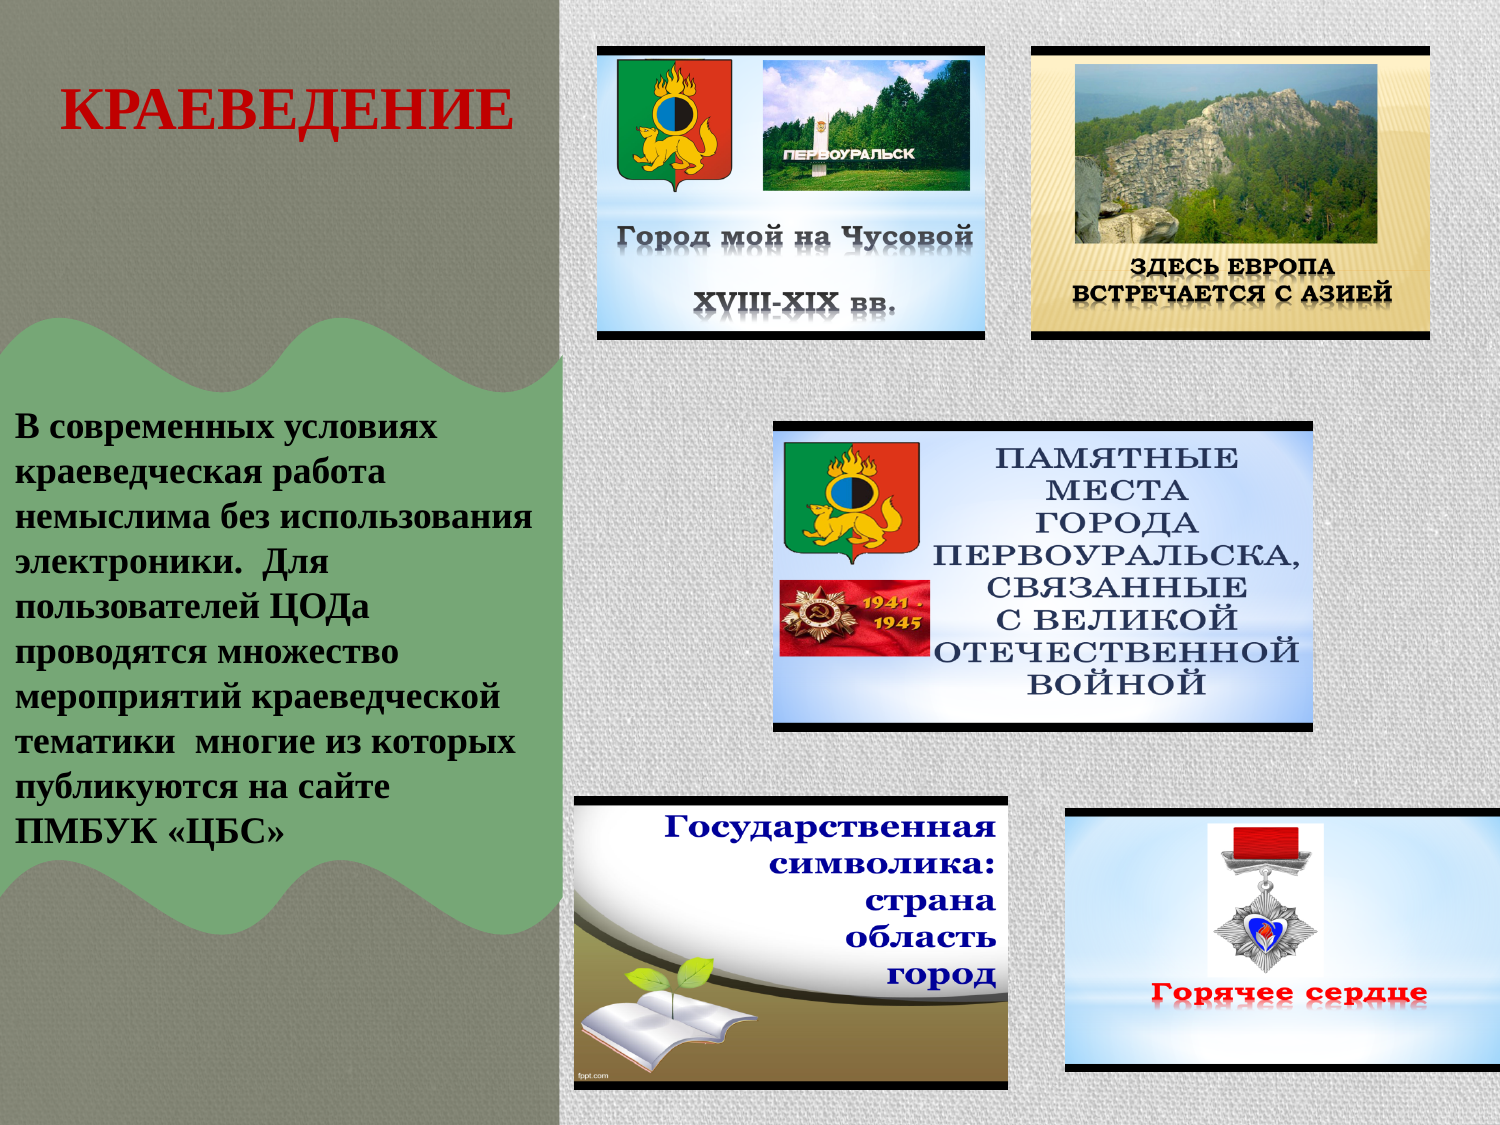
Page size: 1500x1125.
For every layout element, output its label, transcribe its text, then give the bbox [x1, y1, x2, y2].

text_box В современных условиях краеведческая работа немыслима без использования электроники. Для пользователей ЦОДа проводятся множество мероприятий краеведческой тематики многие из которых публикуются на сайте ПМБУК «ЦБС» [0, 317, 563, 935]
picture [573, 796, 1008, 1091]
picture [773, 421, 1313, 732]
title КРАеведение [45, 0, 562, 150]
picture [1065, 808, 1500, 1072]
picture [1031, 46, 1430, 341]
picture [597, 46, 985, 341]
